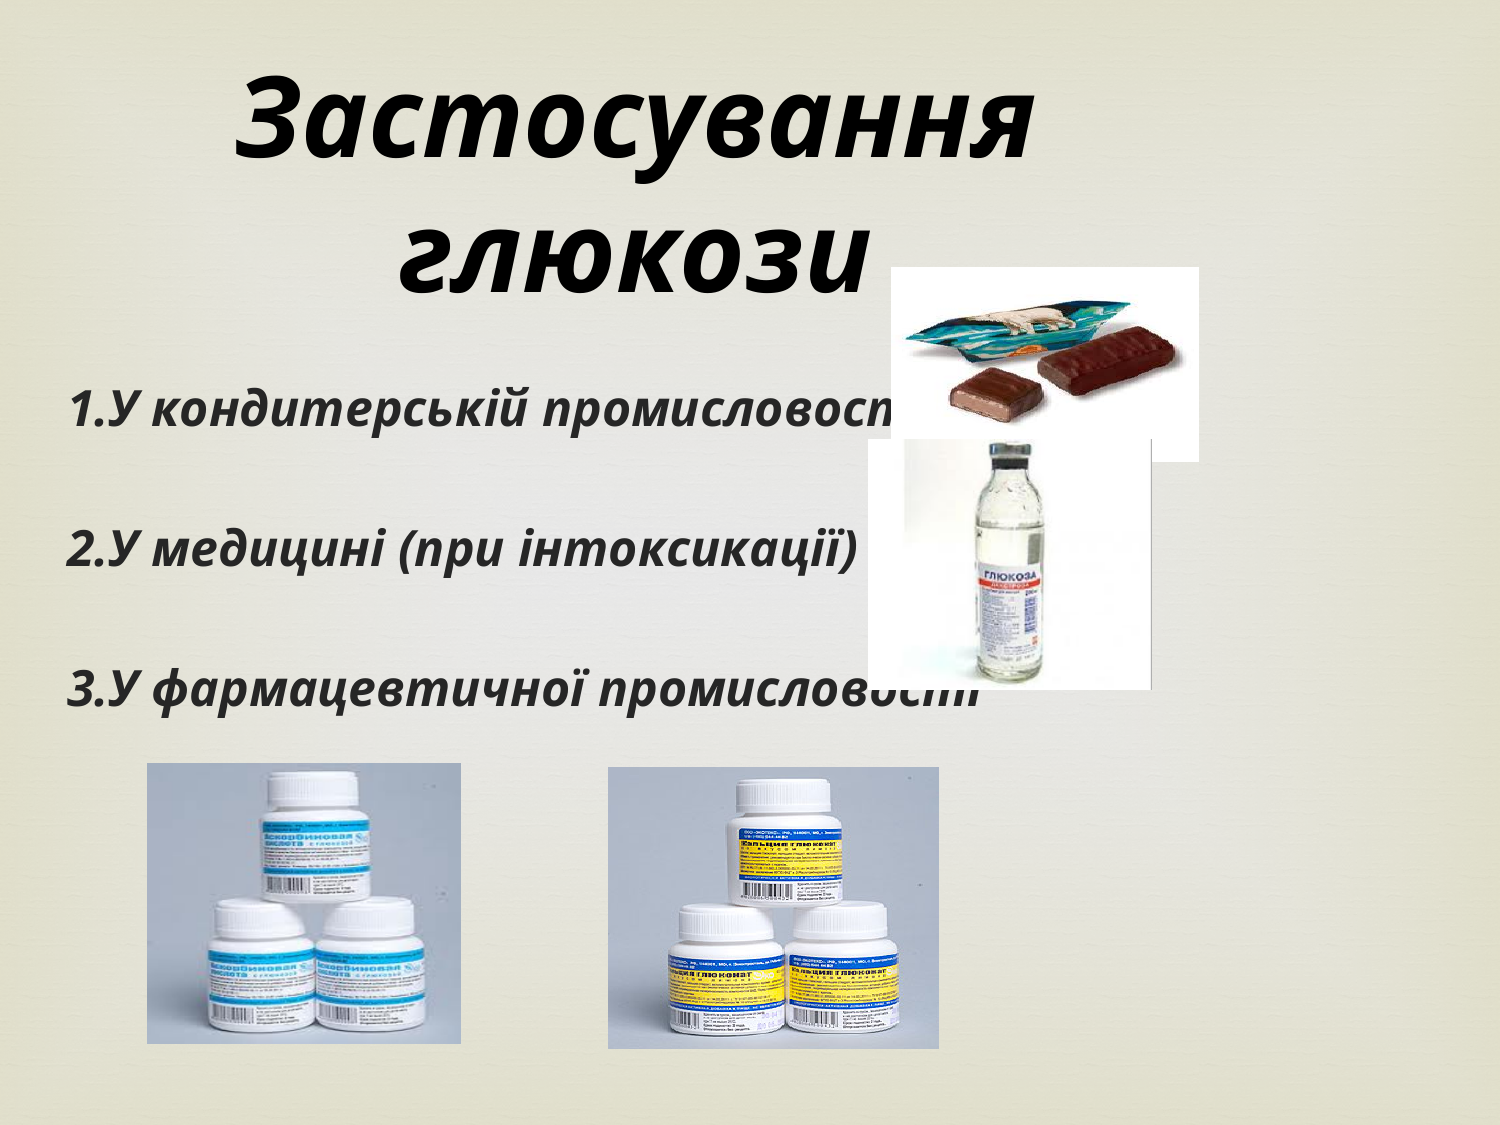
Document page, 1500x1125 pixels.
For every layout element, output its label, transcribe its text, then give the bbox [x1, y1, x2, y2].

picture [607, 767, 940, 1049]
picture [867, 266, 1200, 690]
list 1.У кондитерській промисловості 2.У медицині (при інтоксикації) 3.У фармацевтичної промисловості [0, 368, 1271, 1005]
picture [146, 762, 461, 1045]
title Застосування глюкози [0, 93, 1273, 267]
